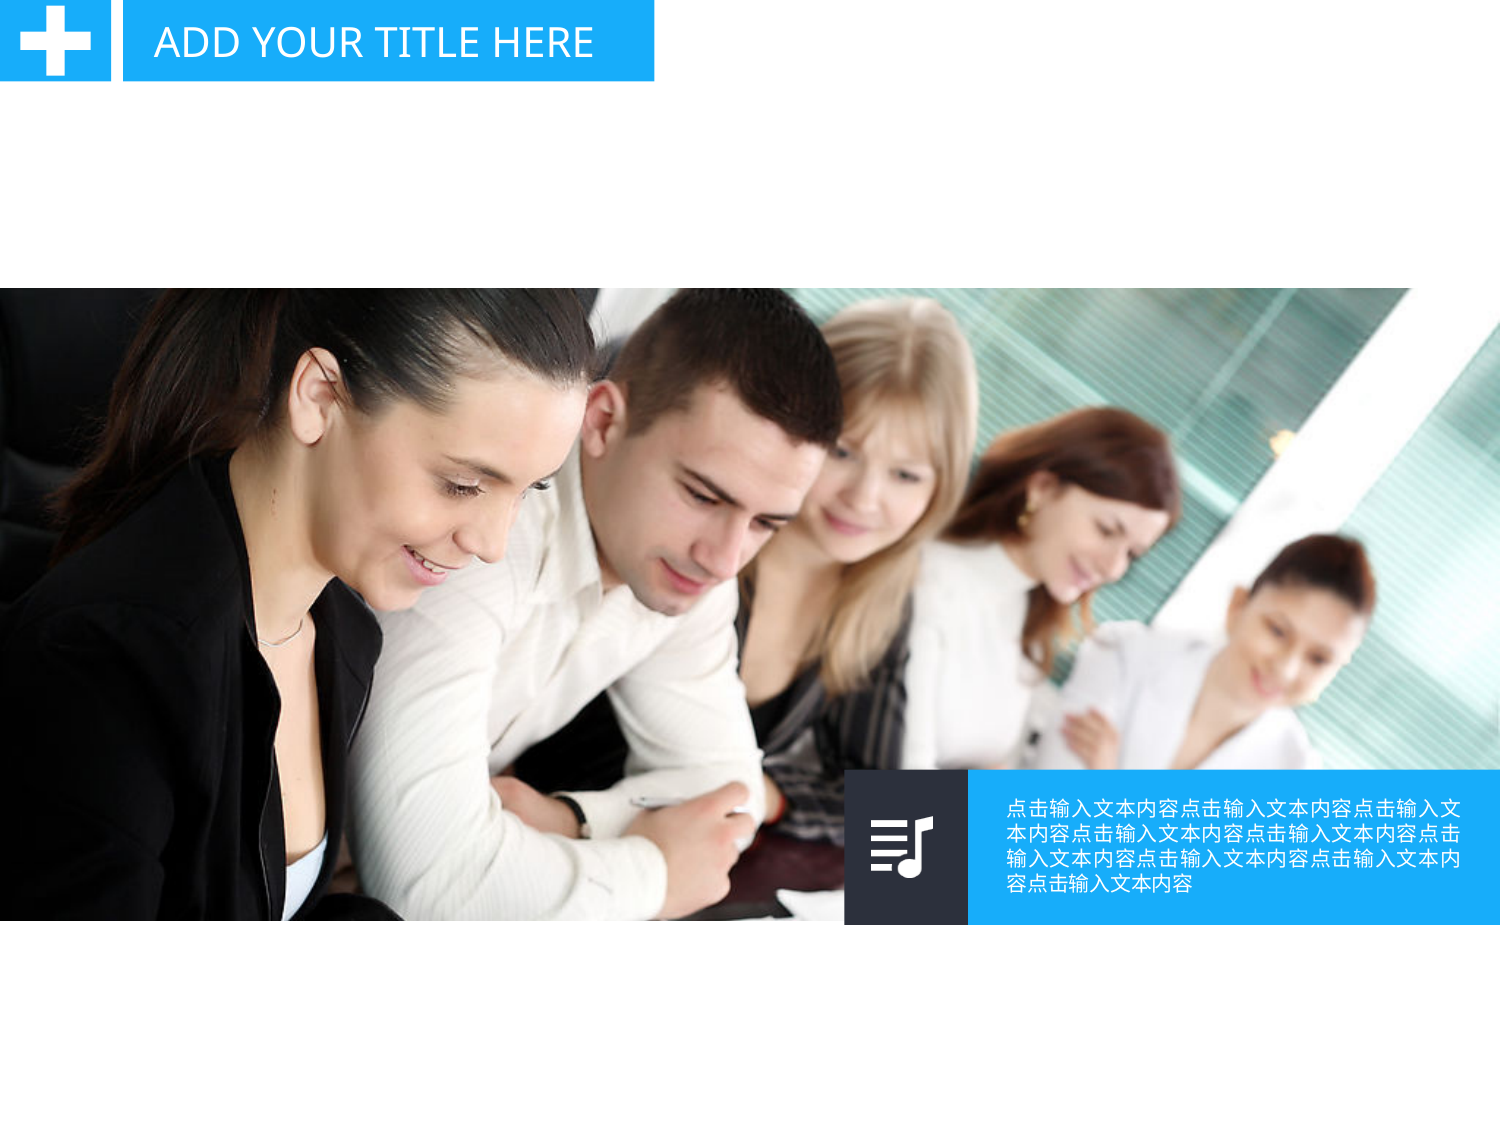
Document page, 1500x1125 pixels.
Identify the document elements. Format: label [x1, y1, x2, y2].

text_box [0, 0, 655, 82]
picture [0, 287, 1500, 921]
